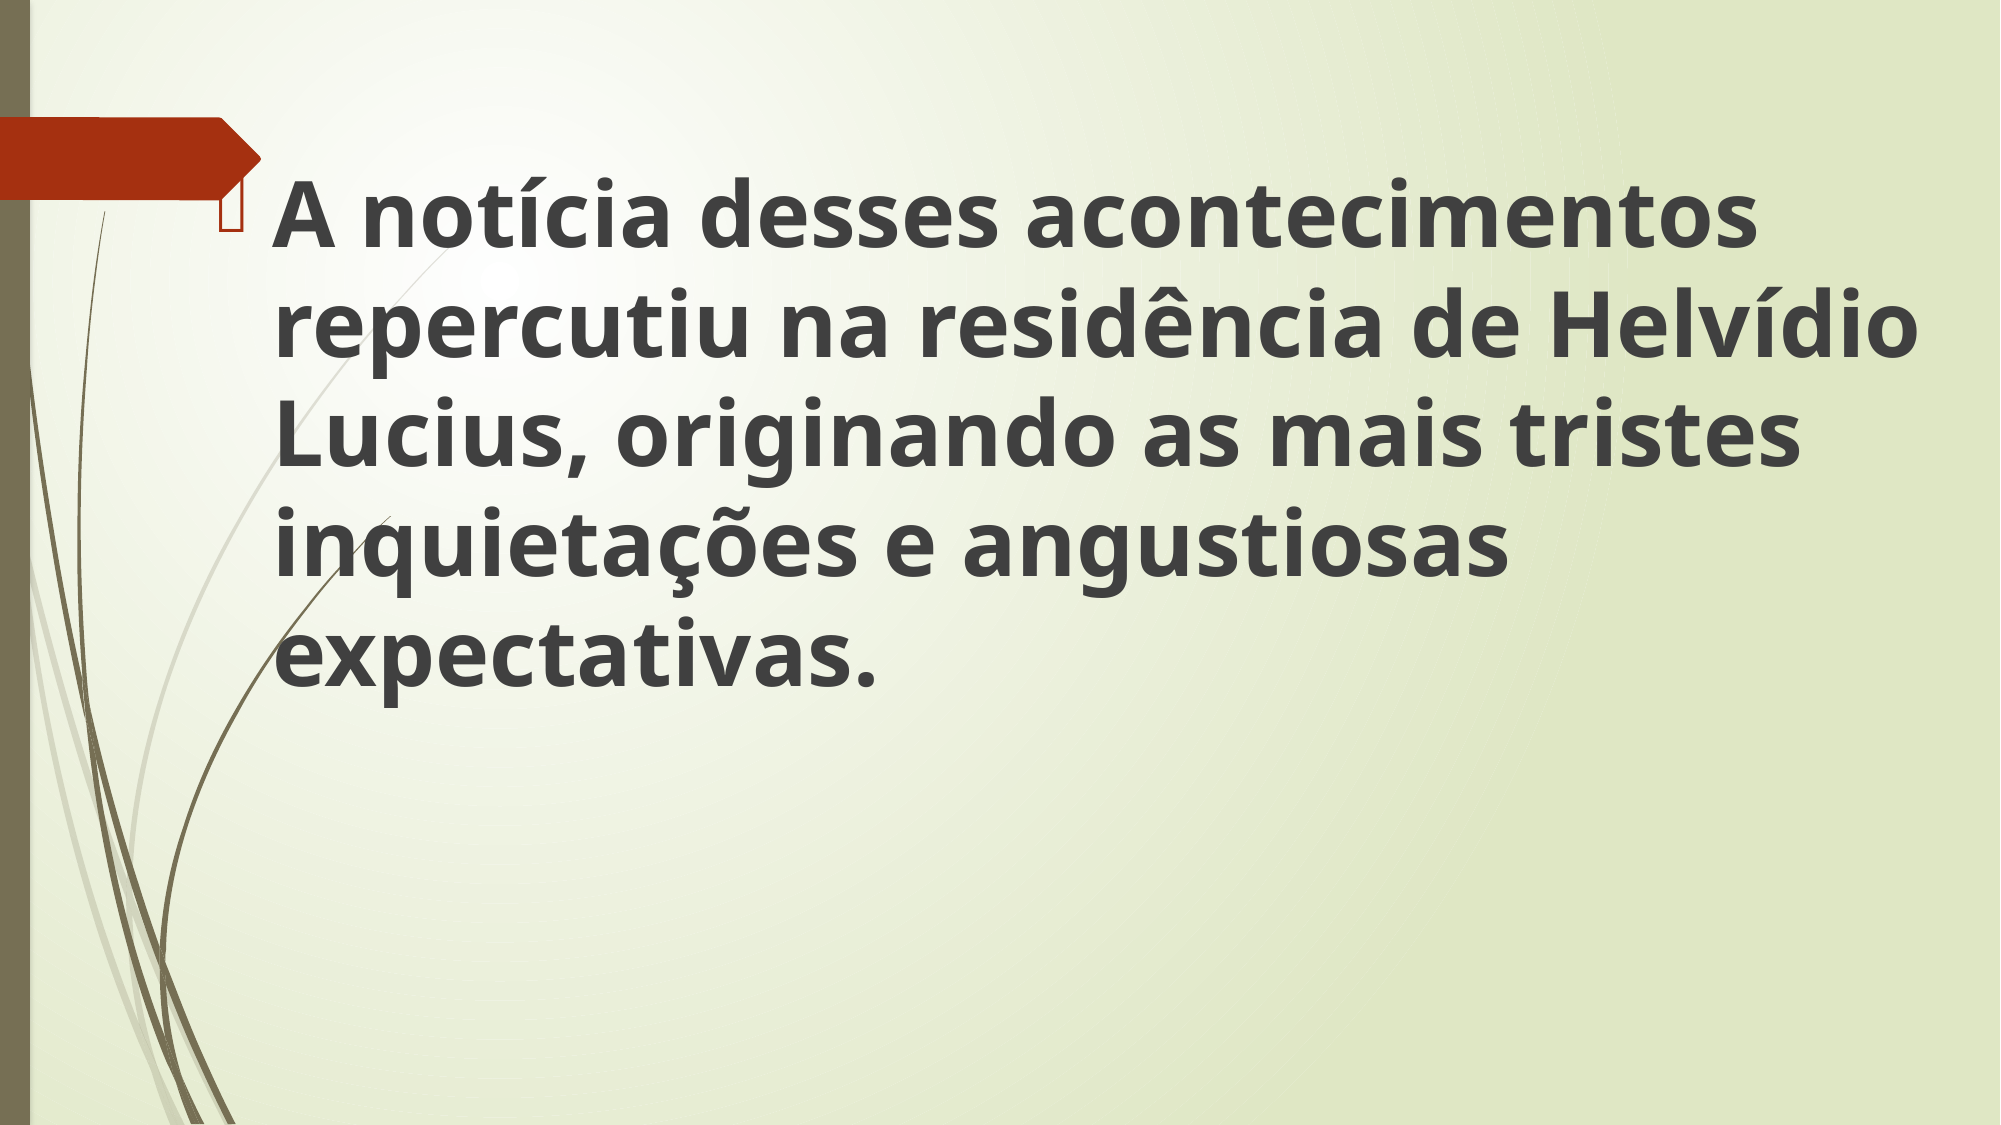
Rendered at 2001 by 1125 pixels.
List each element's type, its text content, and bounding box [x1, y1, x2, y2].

list A notícia desses acontecimentos repercutiu na residência de Helvídio Lucius, originando as mais tristes inquietações e angustiosas expectativas. [201, 0, 2000, 1125]
